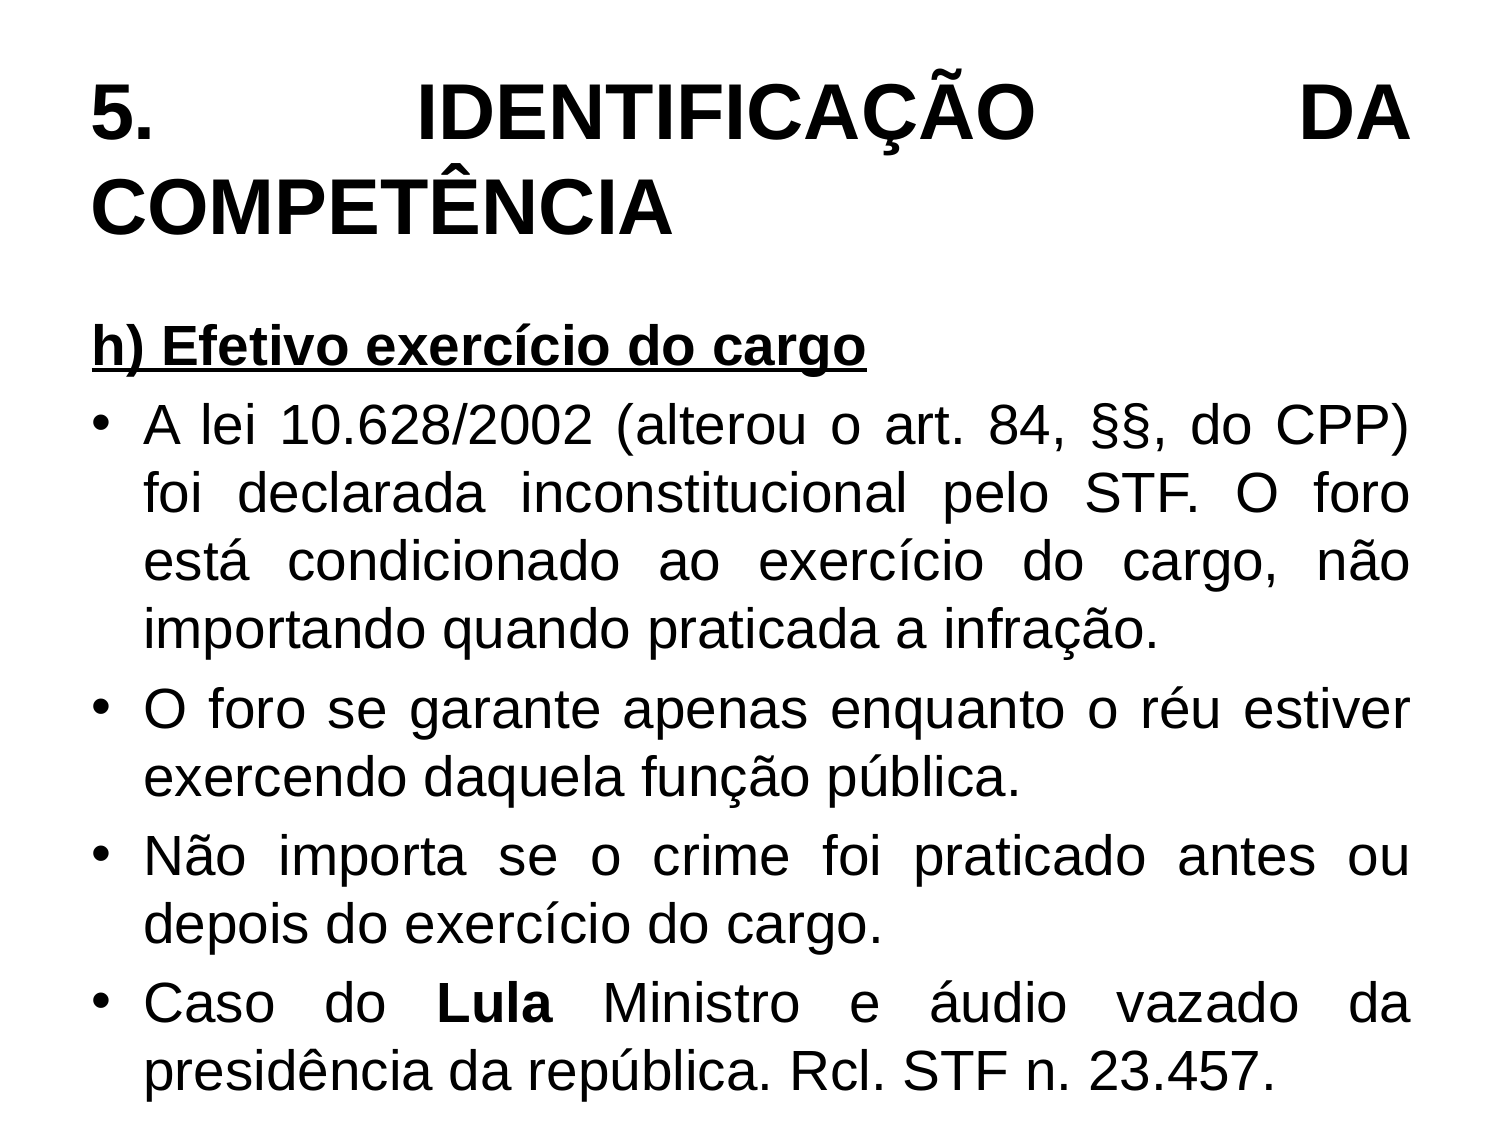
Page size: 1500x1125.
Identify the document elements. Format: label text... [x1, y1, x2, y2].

title 5. IDENTIFICAÇÃO DA COMPETÊNCIA [75, 78, 1425, 233]
list h) Efetivo exercício do cargo A lei 10.628/2002 (alterou o art. 84, §§, do CPP) foi declarada inconstitucional pelo STF. O foro está condicionado ao exercício do cargo, não importando quando praticada a infração. O foro se garante apenas enquanto o réu estiver exercendo daquela função pública. Não importa se o crime foi praticado antes ou depois do exercício do cargo. Caso do Lula Ministro e áudio vazado da presidência da república. Rcl. STF n. 23.457. [76, 221, 1427, 1120]
